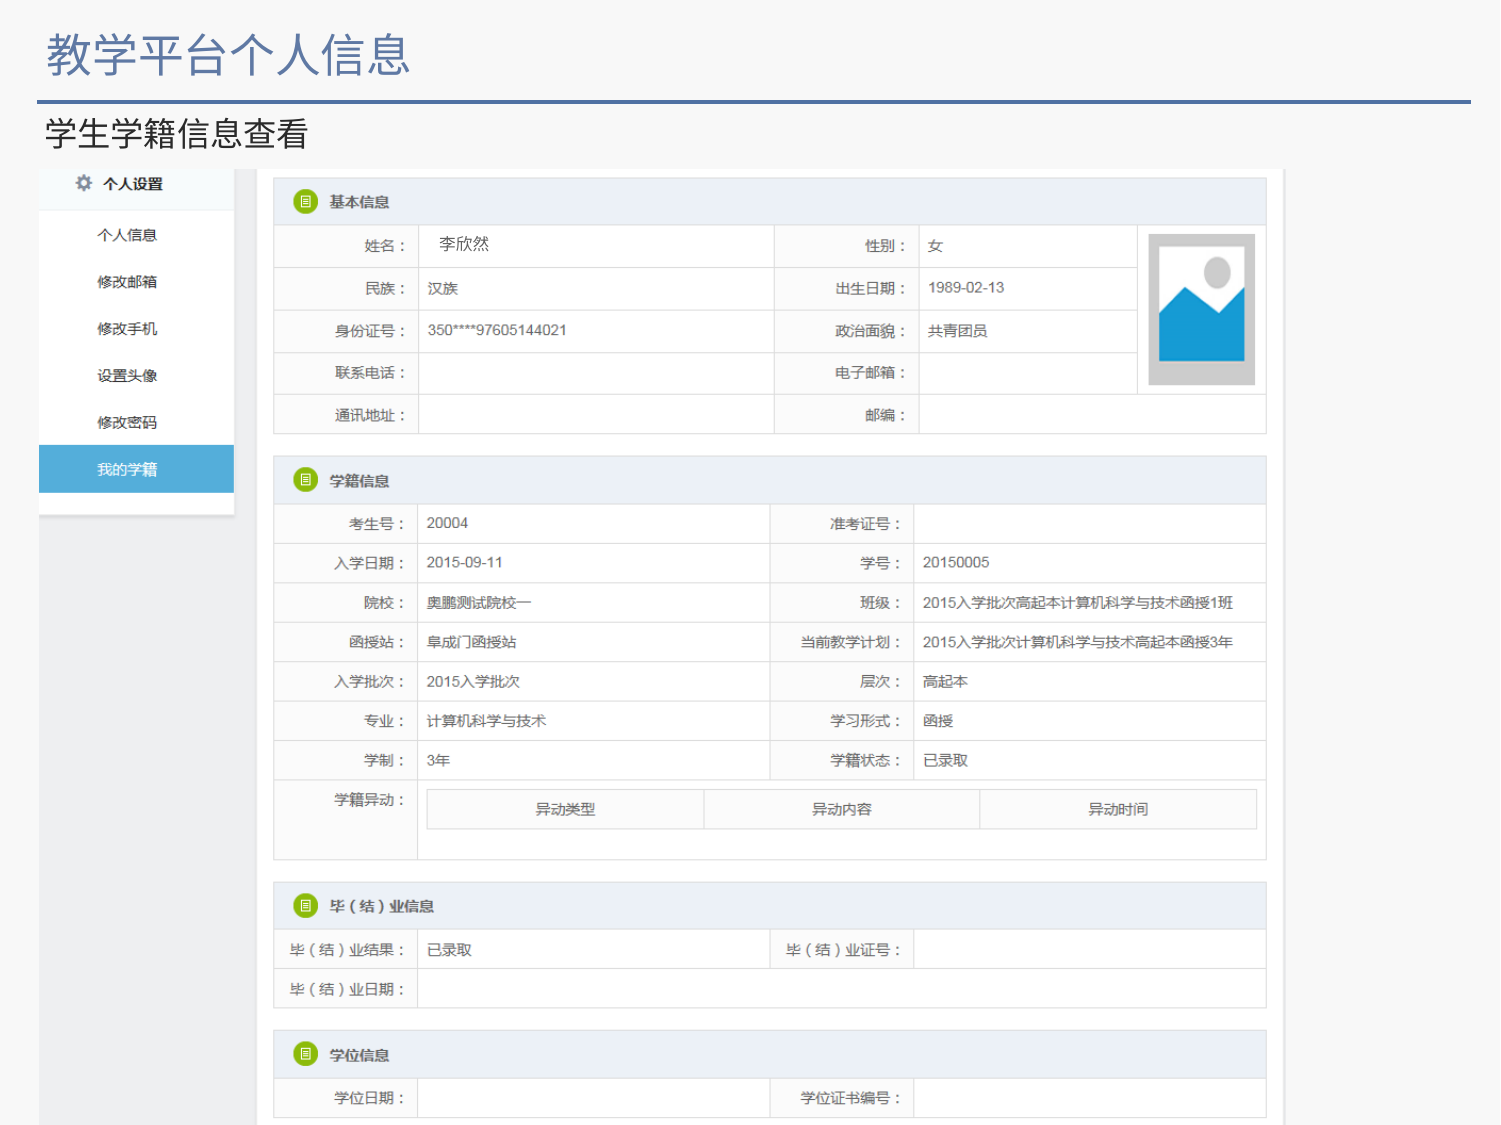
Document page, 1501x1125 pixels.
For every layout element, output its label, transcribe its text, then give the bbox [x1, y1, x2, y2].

text_box 学生学籍信息查看 [29, 104, 1369, 161]
picture [39, 169, 1286, 1125]
text_box 教学平台个人信息 [31, 19, 428, 89]
text_box [0, 0, 1501, 1125]
